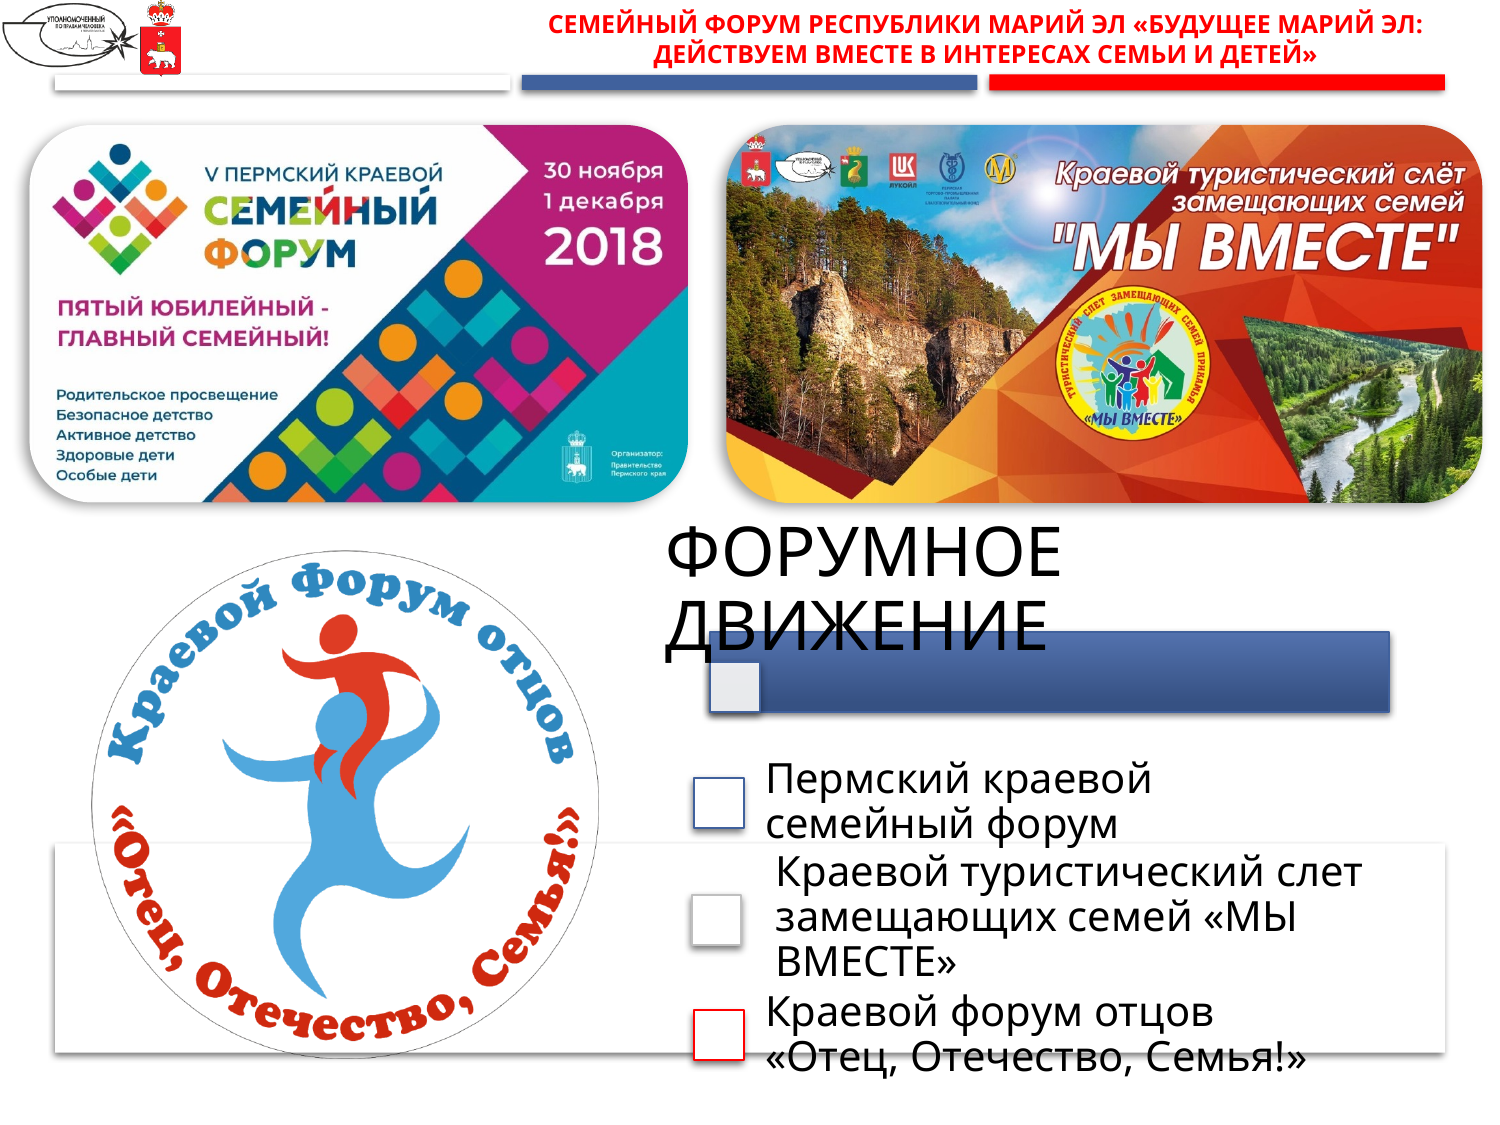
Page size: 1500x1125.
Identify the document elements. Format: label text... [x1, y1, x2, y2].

picture [0, 0, 181, 77]
text_box Семейный форум Республики Марий Эл «Будущее Марий Эл: действуем вместе в интересах семьи и детей» [525, 1, 1447, 76]
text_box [598, 483, 1500, 1095]
picture [90, 550, 600, 1060]
picture [725, 124, 1483, 483]
picture [28, 124, 689, 503]
